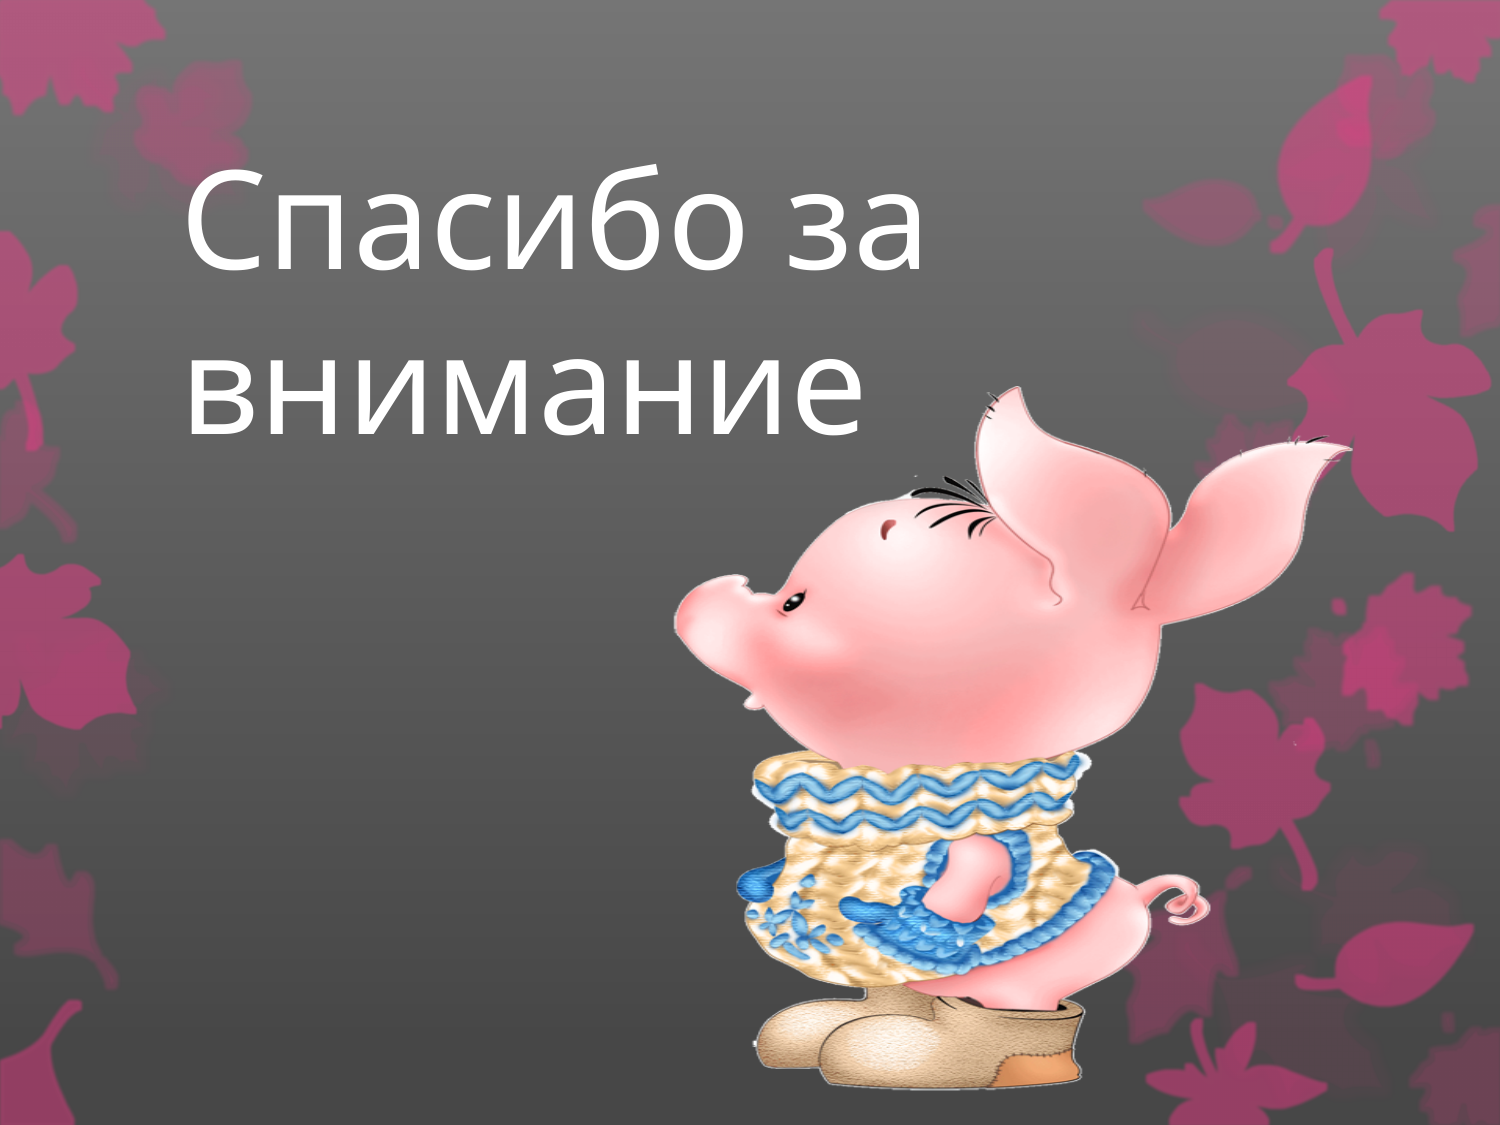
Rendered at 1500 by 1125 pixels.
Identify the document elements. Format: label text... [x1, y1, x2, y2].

title Спасибо за внимание [165, 30, 1335, 563]
picture [595, 384, 1379, 1109]
